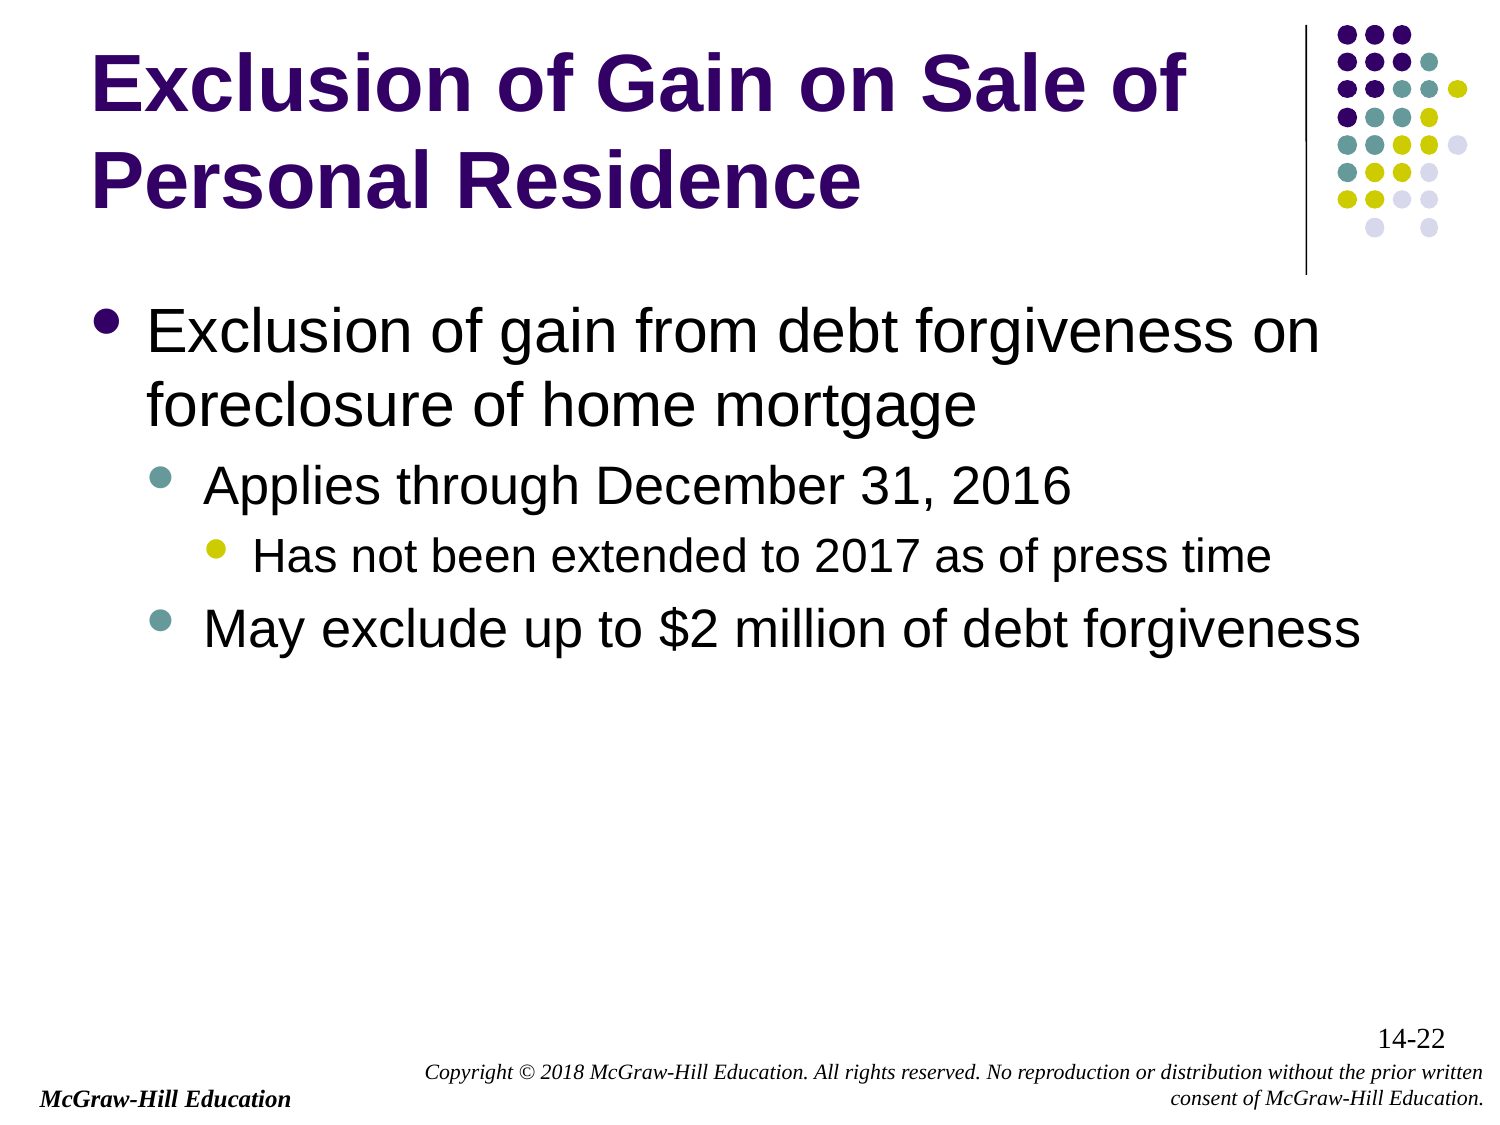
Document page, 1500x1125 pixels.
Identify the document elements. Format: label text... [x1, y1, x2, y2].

title Exclusion of Gain on Sale of Personal Residence [75, 20, 1313, 233]
list Exclusion of gain from debt forgiveness on foreclosure of home mortgage Applies through December 31, 2016 Has not been extended to 2017 as of press time May exclude up to $2 million of debt forgiveness [75, 282, 1425, 1006]
